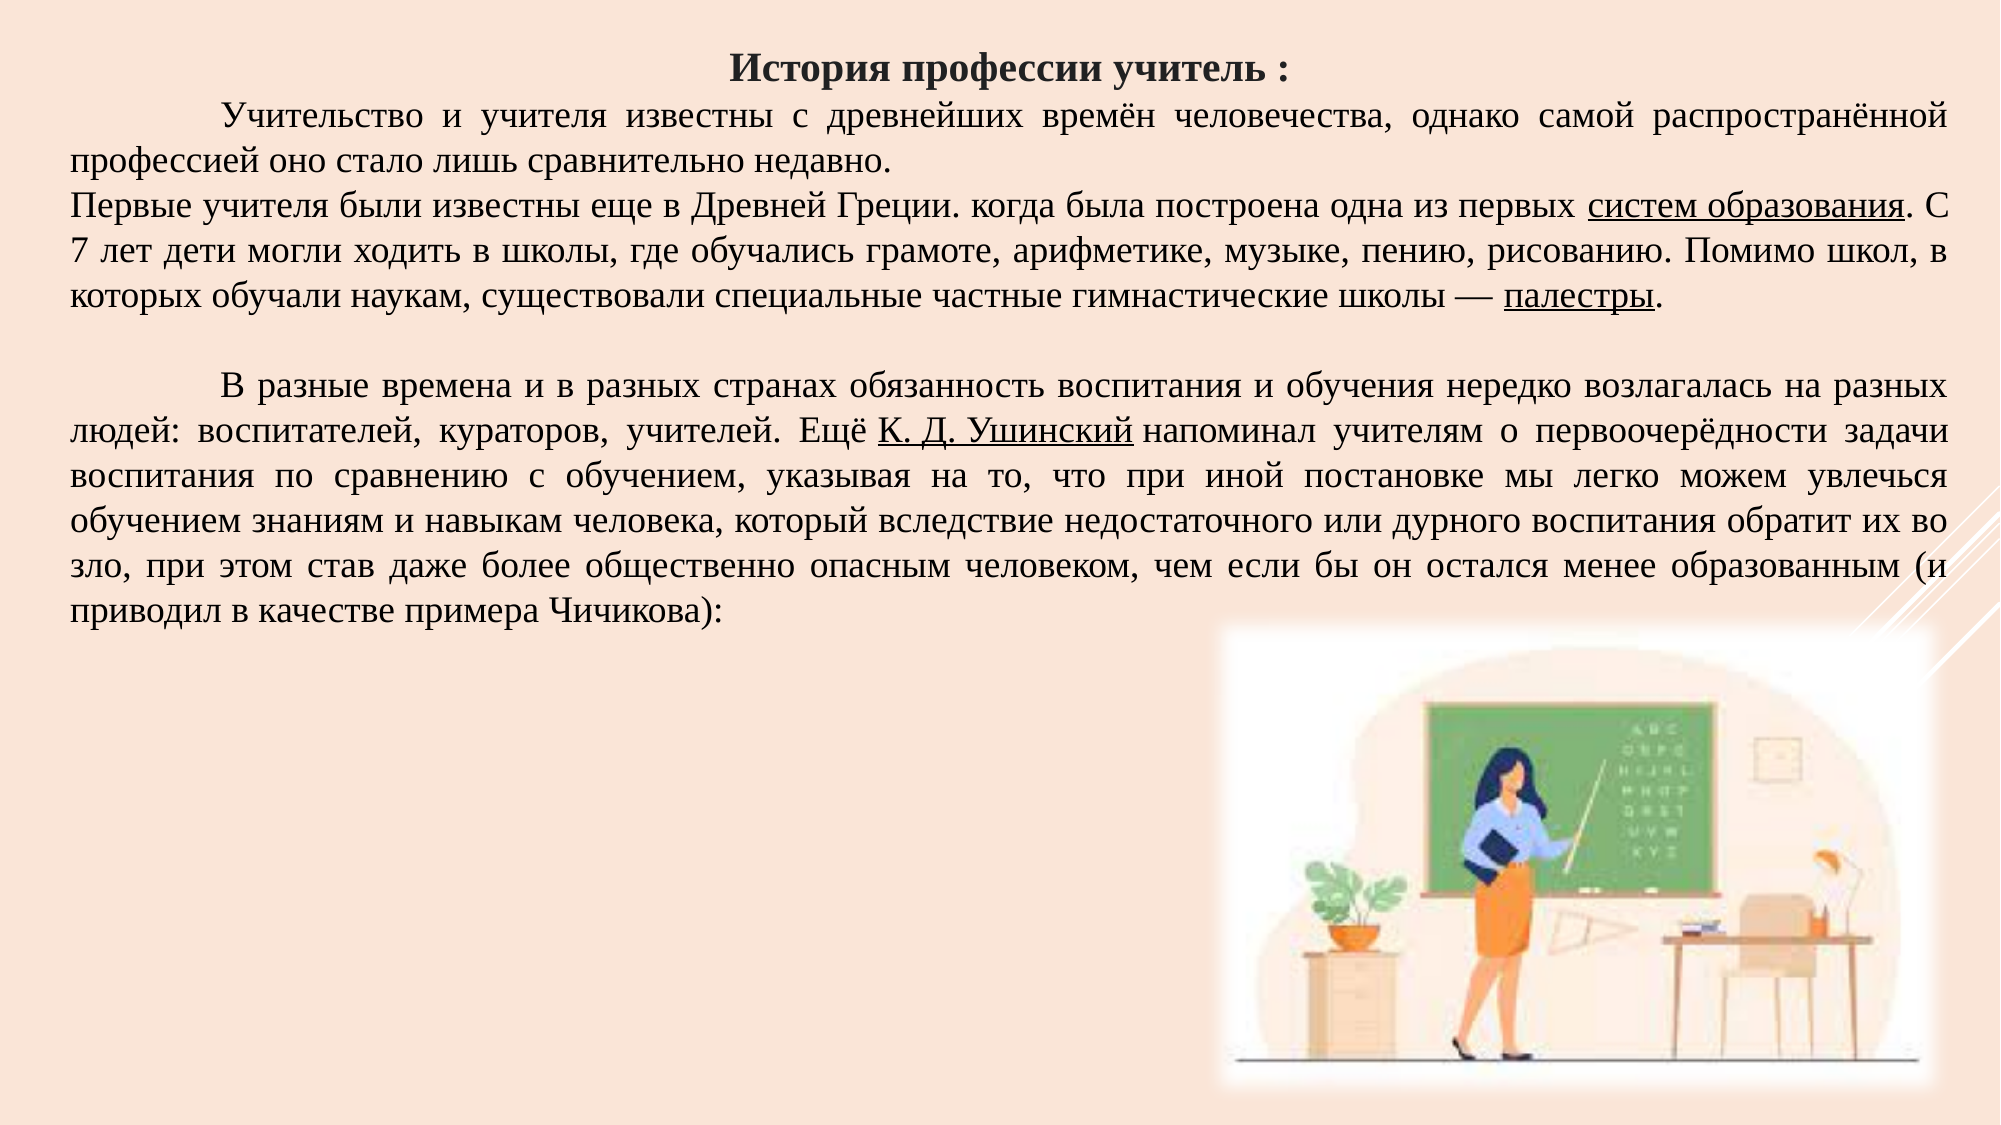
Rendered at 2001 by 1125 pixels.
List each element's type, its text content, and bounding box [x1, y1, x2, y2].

picture [1202, 606, 1953, 1106]
text_box История профессии учитель : Учительство и учителя известны с древнейших времён человечества, однако самой распространённой профессией оно стало лишь сравнительно недавно. Первые учителя были известны еще в Древней Греции. когда была построена одна из первых систем образования. С 7 лет дети могли ходить в школы, где обучались грамоте, арифметике, музыке, пению, рисованию. Помимо школ, в которых обучали наукам, существовали специальные частные гимнастические школы — палестры. В разные времена и в разных странах обязанность воспитания и обучения нередко возлагалась на разных людей: воспитателей, кураторов, учителей. Ещё К. Д. Ушинский напоминал учителям о первоочерёдности задачи воспитания по сравнению с обучением, указывая на то, что при иной постановке мы легко можем увлечься обучением знаниям и навыкам человека, который вследствие недостаточного или дурного воспитания обратит их во зло, при этом став даже более общественно опасным человеком, чем если бы он остался менее образованным (и приводил в качестве примера Чичикова): [55, 32, 1965, 638]
